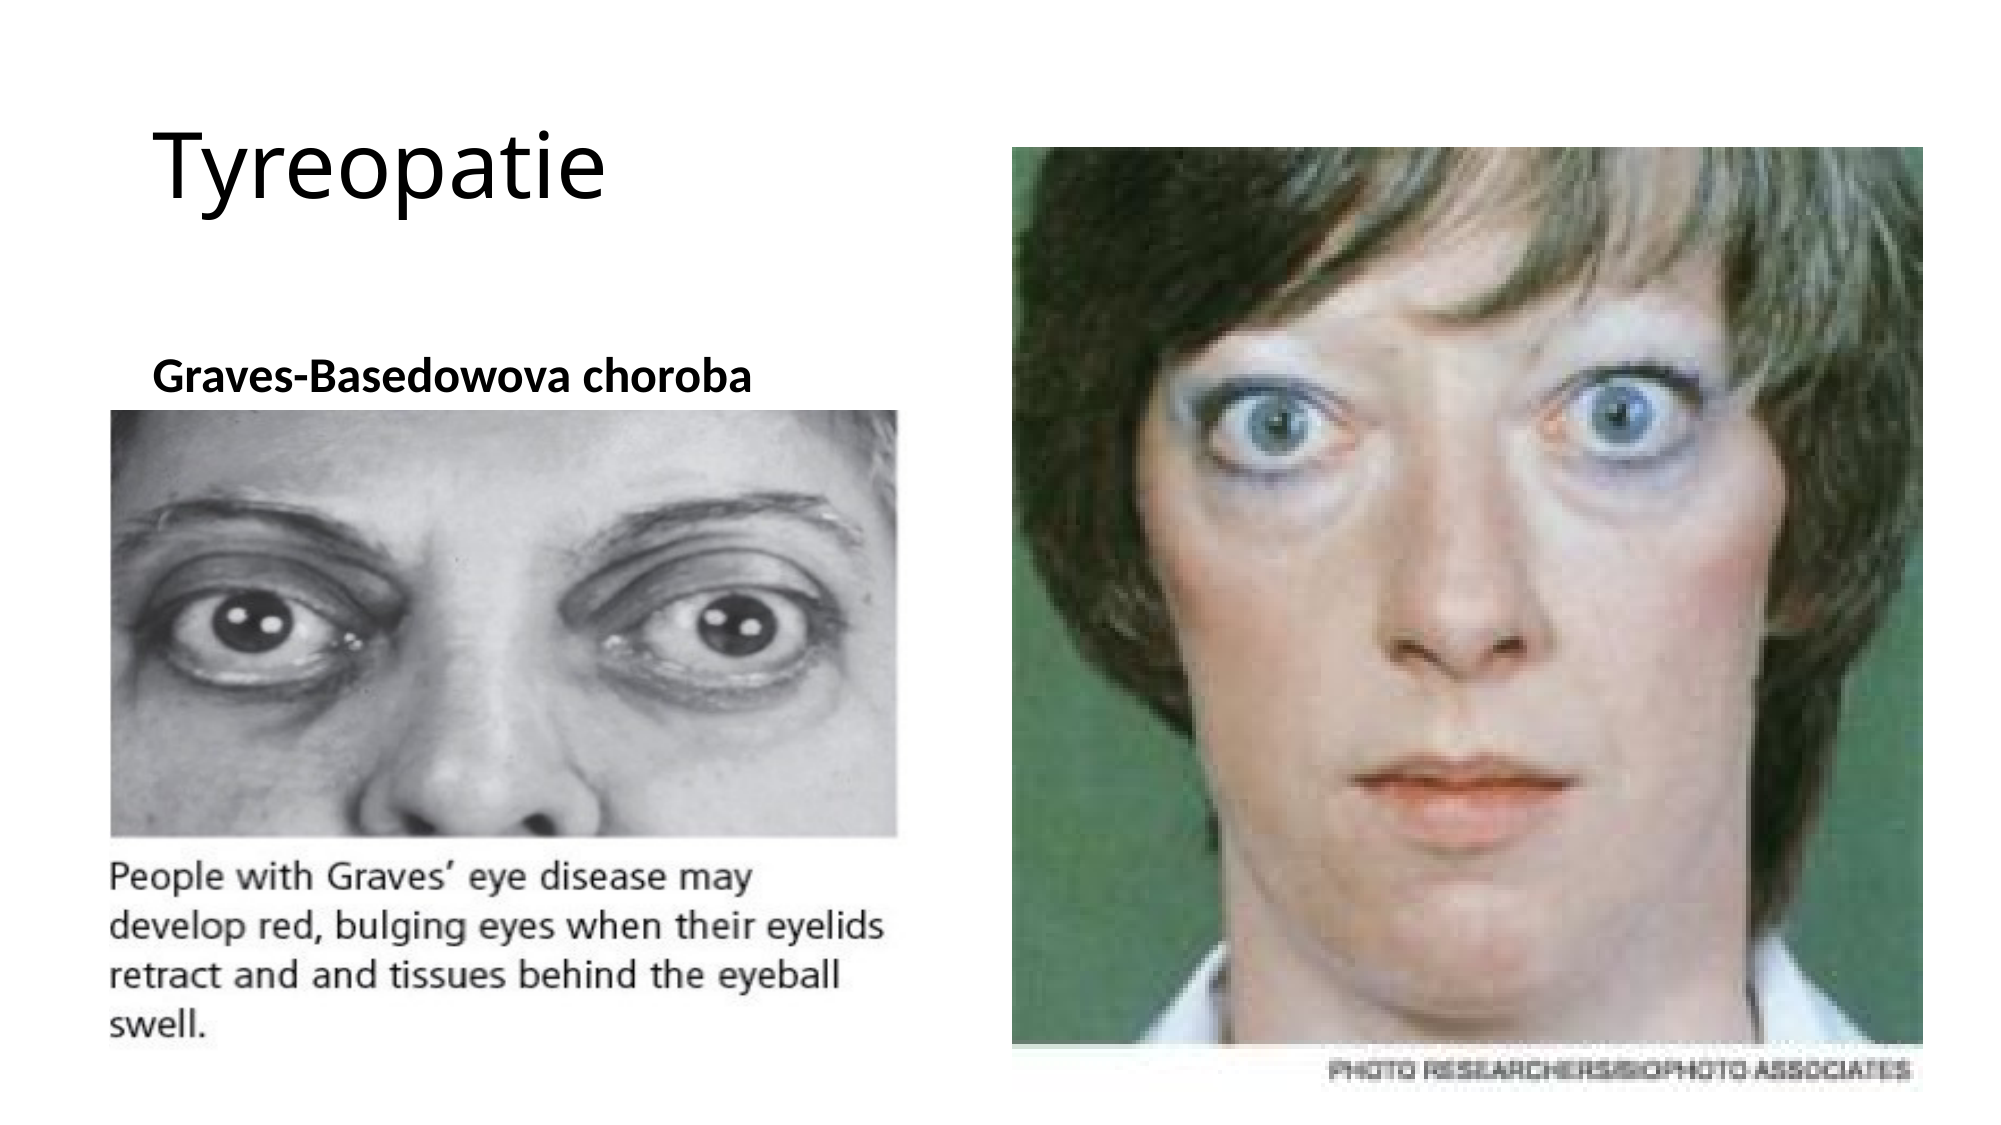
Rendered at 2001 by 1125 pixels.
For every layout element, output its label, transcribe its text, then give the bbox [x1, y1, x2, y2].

title Tyreopatie [137, 59, 1863, 278]
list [1012, 147, 1923, 1092]
list Graves-Basedowova choroba [137, 275, 984, 411]
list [109, 410, 946, 1092]
